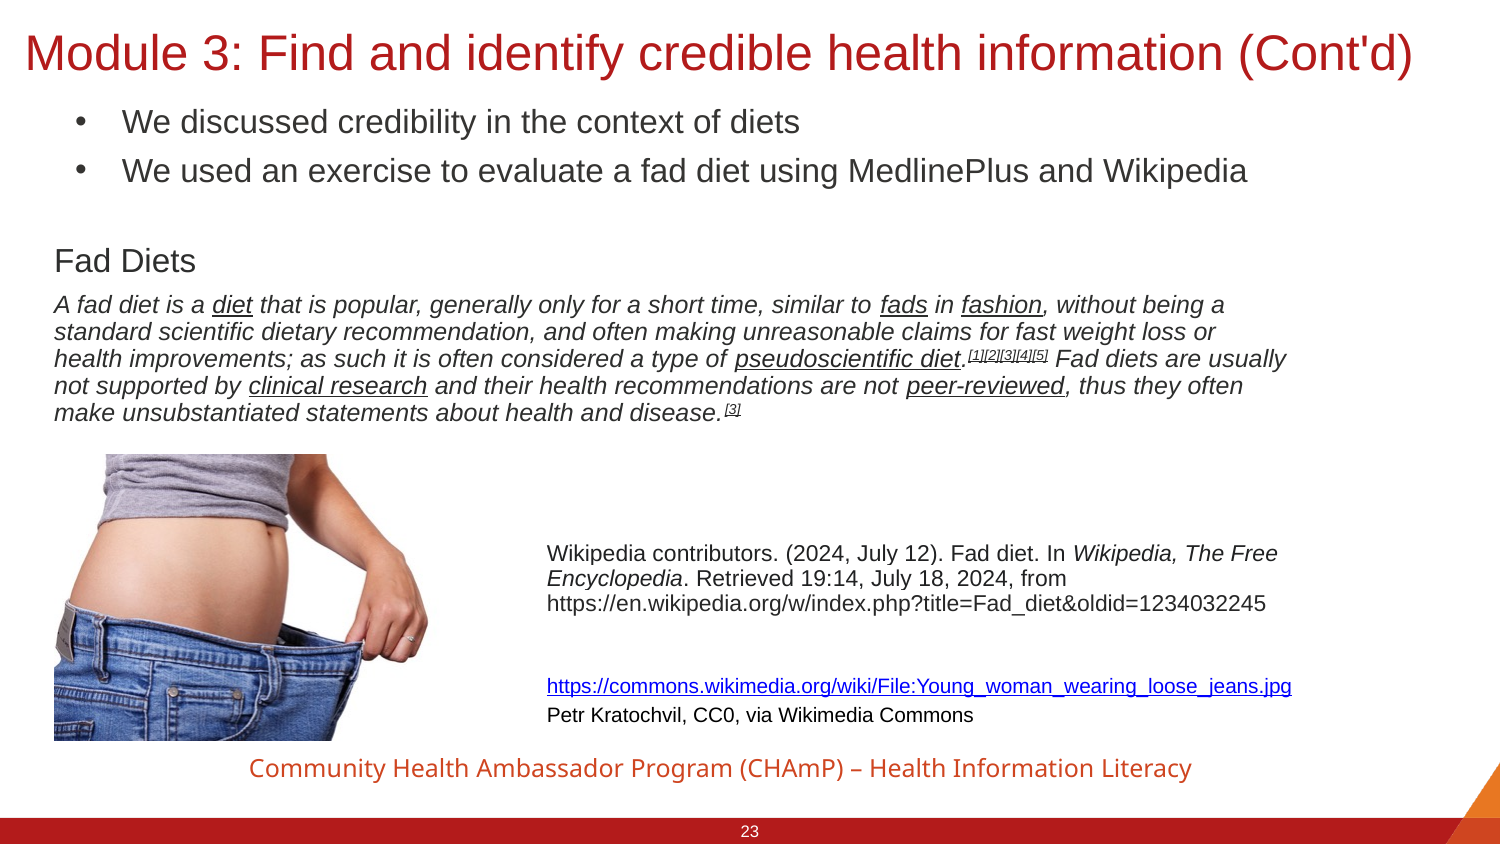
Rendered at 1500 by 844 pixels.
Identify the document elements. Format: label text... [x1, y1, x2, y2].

text_box https://commons.wikimedia.org/wiki/File:Young_woman_wearing_loose_jeans.jpg Petr Kratochvil, CC0, via Wikimedia Commons [531, 654, 1319, 742]
list We discussed credibility in the context of diets We used an exercise to evaluate a fad diet using MedlinePlus and Wikipedia [75, 97, 1426, 697]
text_box Fad Diets A fad diet is a diet that is popular, generally only for a short time, similar to fads in fashion, without being a standard scientific dietary recommendation, and often making unreasonable claims for fast weight loss or health improvements; as such it is often considered a type of pseudoscientific diet.[1][2][3][4][5] Fad diets are usually not supported by clinical research and their health recommendations are not peer-reviewed, thus they often make unsubstantiated statements about health and disease.[3] [54, 236, 1309, 410]
picture [825, 762, 832, 768]
picture [0, 762, 1500, 844]
picture [53, 453, 455, 742]
title Module 3: Find and identify credible health information (Cont'd) [24, 20, 1466, 97]
picture [587, 765, 594, 775]
picture [768, 762, 777, 767]
picture [519, 765, 527, 775]
text_box Wikipedia contributors. (2024, July 12). Fad diet. In Wikipedia, The Free Encyclopedia. Retrieved 19:14, July 18, 2024, from https://en.wikipedia.org/w/index.php?title=Fad_diet&oldid=1234032245 [531, 526, 1295, 631]
picture [874, 762, 883, 767]
picture [635, 762, 642, 768]
picture [397, 762, 406, 767]
